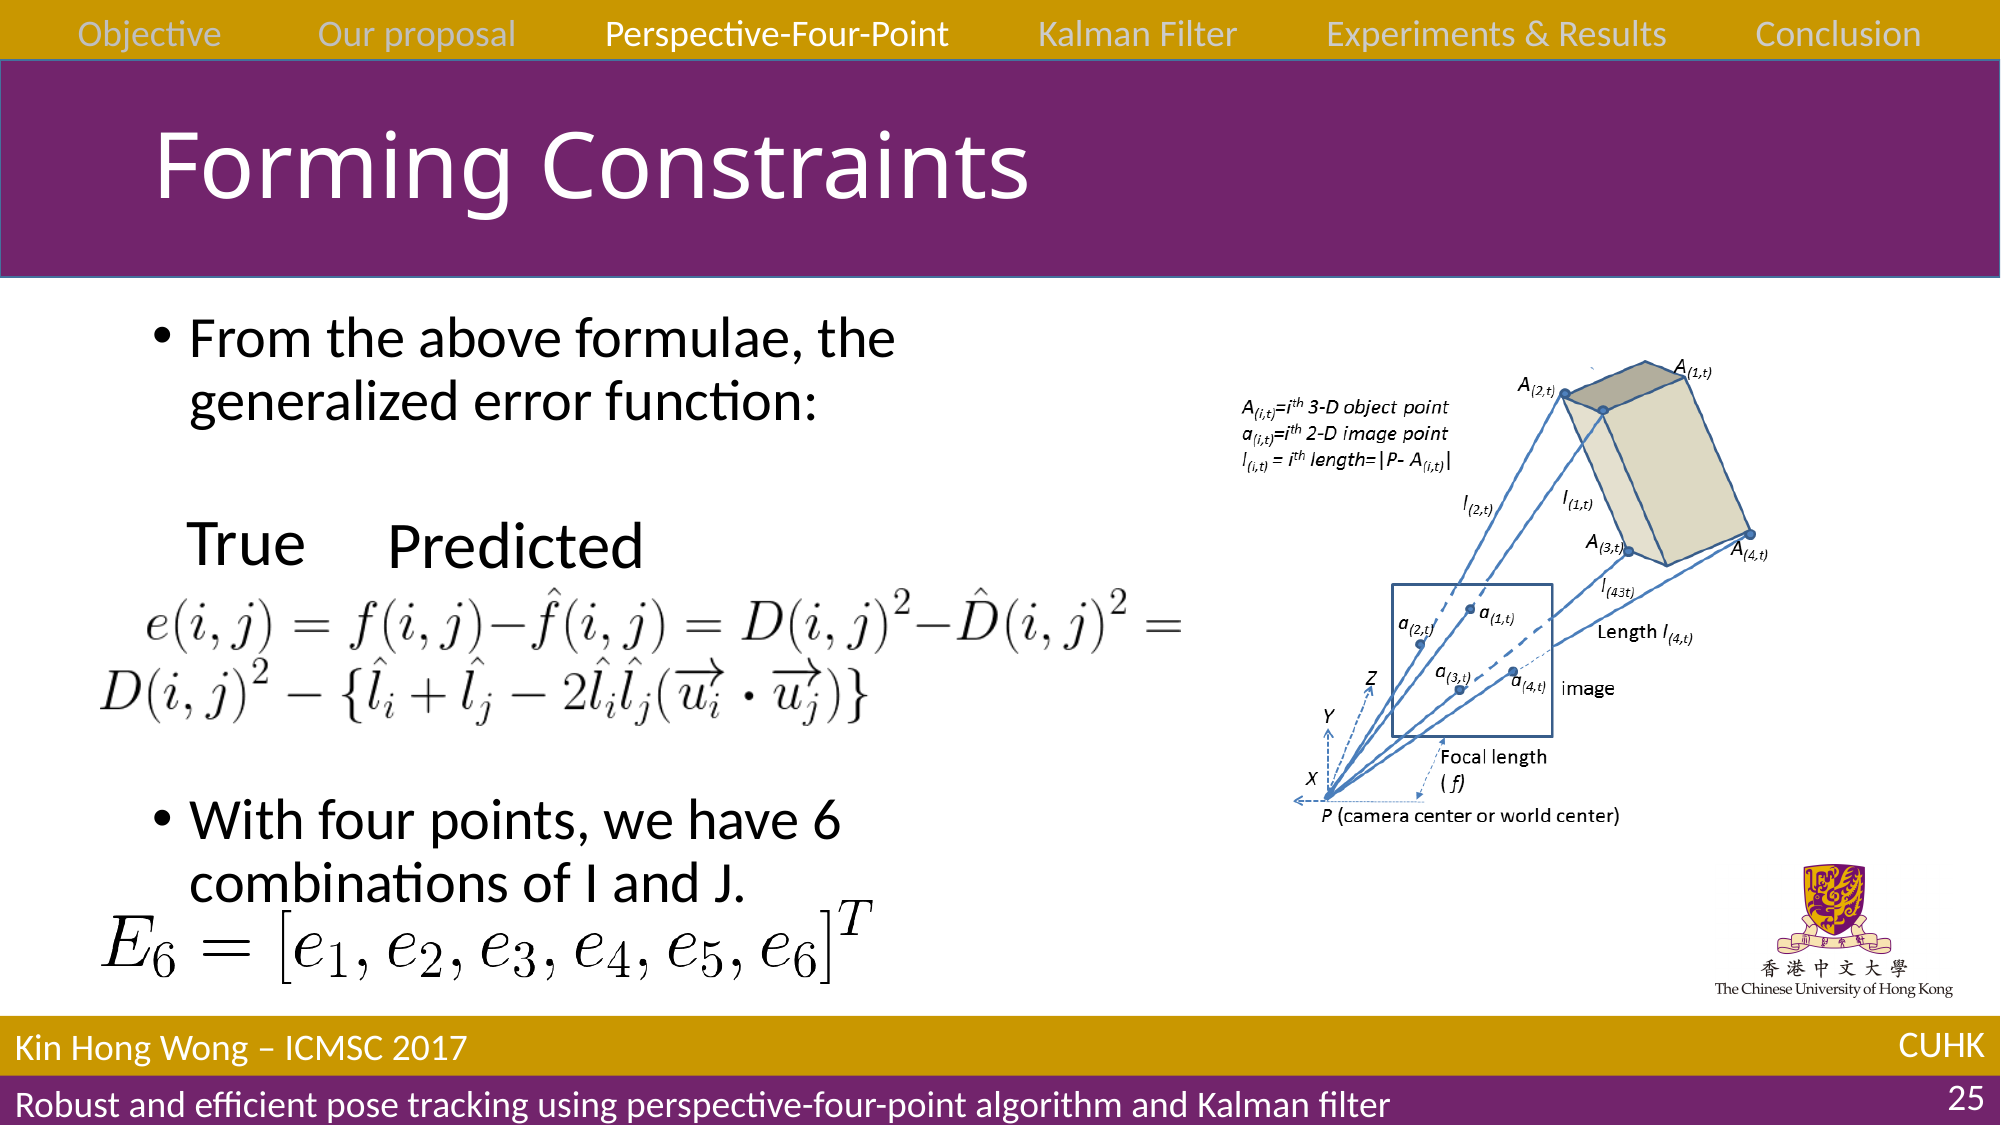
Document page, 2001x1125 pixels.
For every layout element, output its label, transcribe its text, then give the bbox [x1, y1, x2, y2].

picture [1715, 864, 1953, 998]
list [1215, 336, 1783, 851]
list From the above formulae, the generalized error function: With four points, we have 6 combinations of I and J. [137, 726, 988, 1014]
text_box Kalman Filter [1023, 1, 1254, 62]
text_box Experiments & Results [1311, 1, 1683, 62]
text_box Predicted [372, 494, 661, 587]
text_box Conclusion [1740, 1, 1937, 62]
text_box True [171, 491, 322, 587]
title Forming Constraints [137, 59, 1863, 278]
picture [100, 900, 873, 984]
text_box Perspective-Four-Point [590, 1, 965, 62]
picture [100, 587, 1181, 726]
text_box Our proposal [303, 1, 532, 62]
text_box Objective [62, 1, 246, 62]
list From the above formulae, the generalized error function: With four points, we have 6 combinations of I and J. [137, 299, 988, 587]
